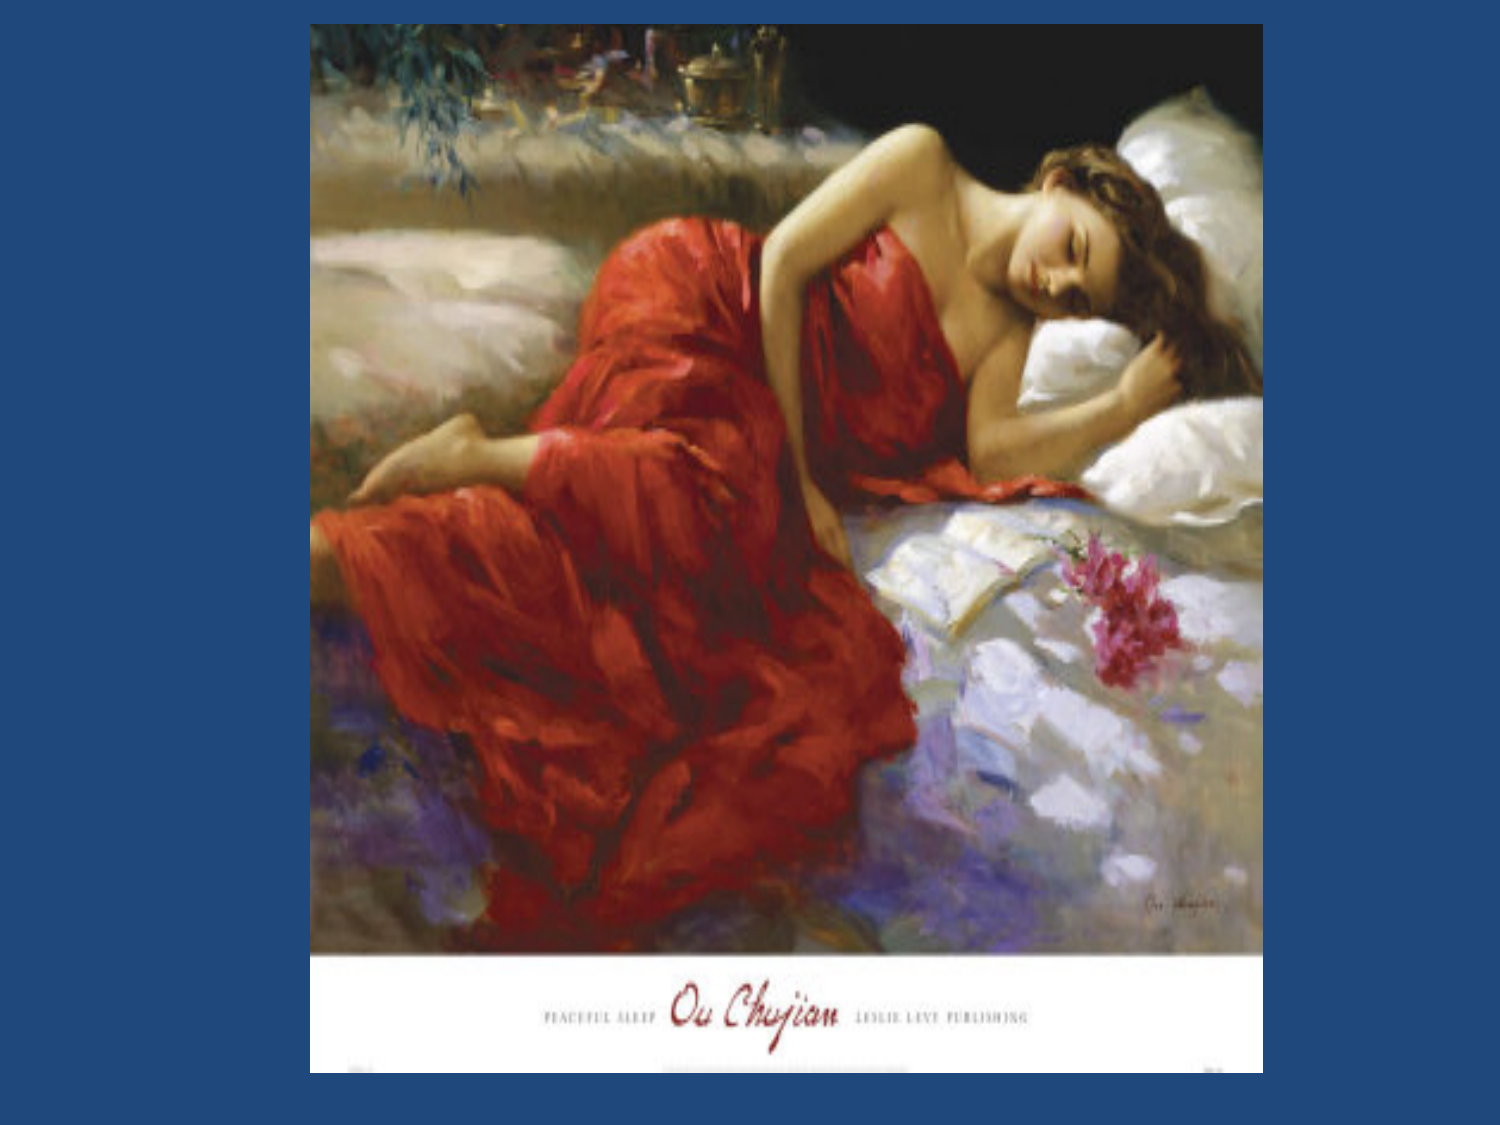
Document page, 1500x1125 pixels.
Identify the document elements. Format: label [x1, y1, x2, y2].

picture [309, 24, 1263, 1073]
